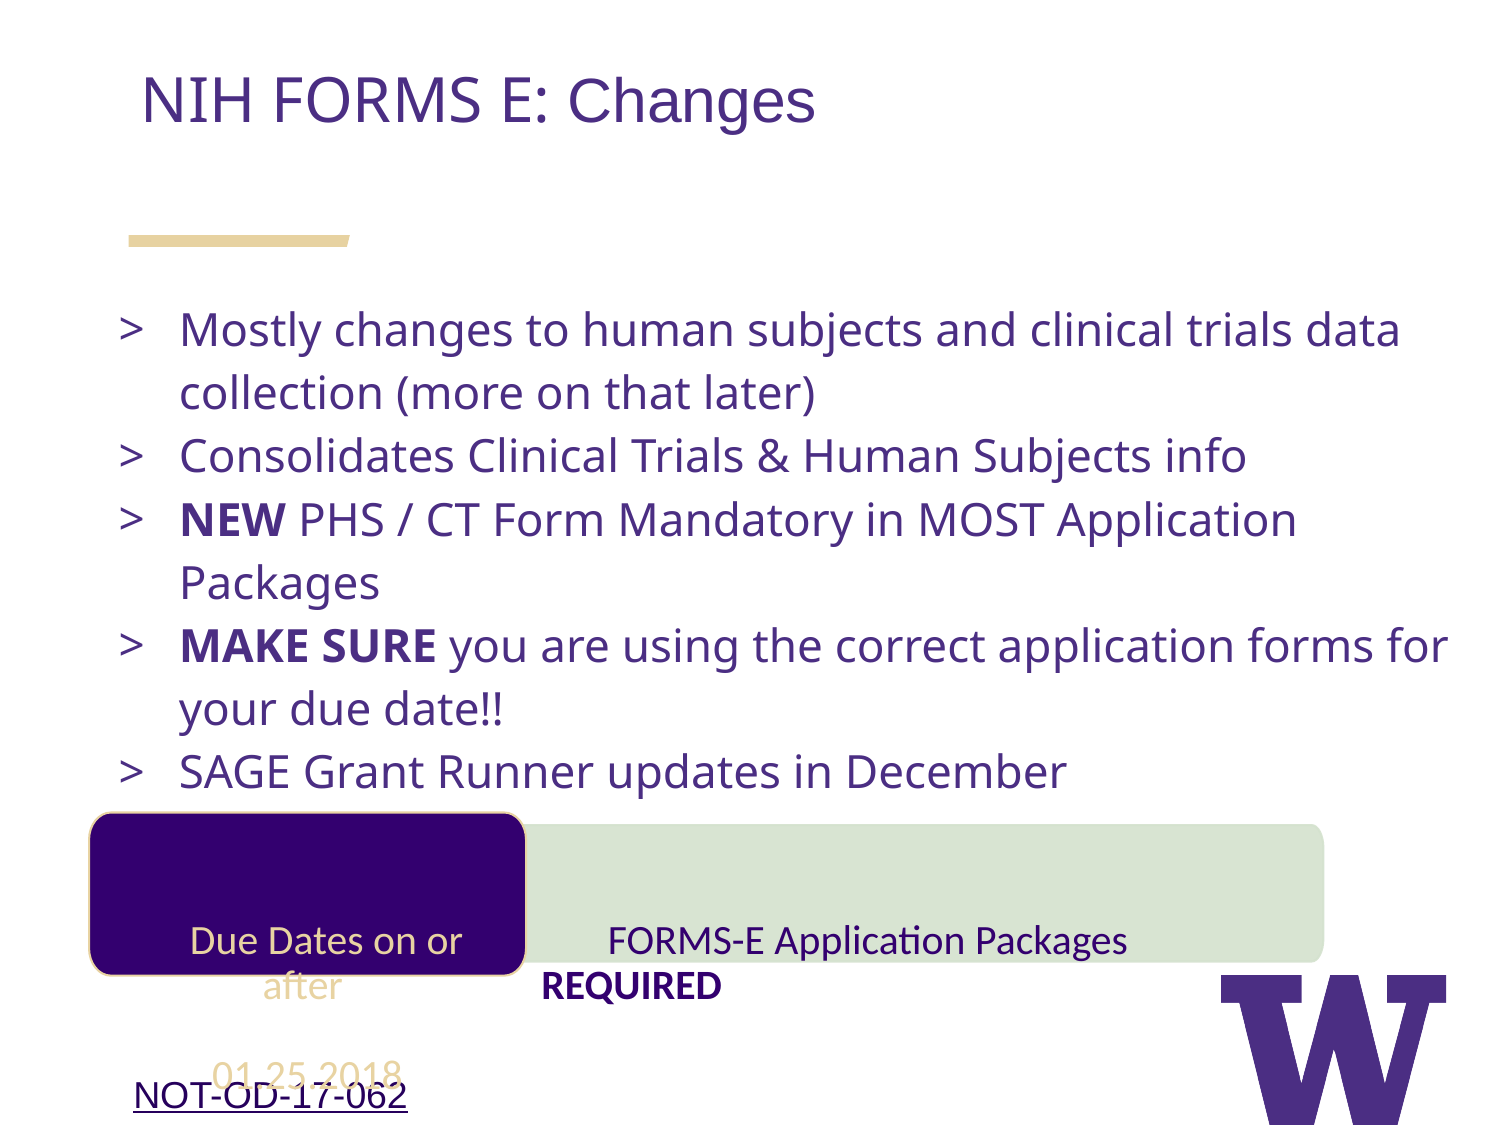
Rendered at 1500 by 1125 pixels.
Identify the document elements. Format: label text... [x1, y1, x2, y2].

list NIH FORMS E: Changes [125, 60, 1469, 224]
text_box NOT-OD-17-062 [118, 1021, 731, 1125]
text_box Due Dates on or after 01.25.2018 [89, 812, 527, 976]
picture [1221, 975, 1447, 1125]
picture [128, 235, 350, 247]
text_box FORMS-E Application Packages REQUIRED [523, 825, 1324, 962]
list Mostly changes to human subjects and clinical trials data collection (more on that later) Consolidates Clinical Trials & Human Subjects info NEW PHS / CT Form Mandatory in MOST Application Packages MAKE SURE you are using the correct application forms for your due date!! SAGE Grant Runner updates in December [89, 284, 1469, 944]
